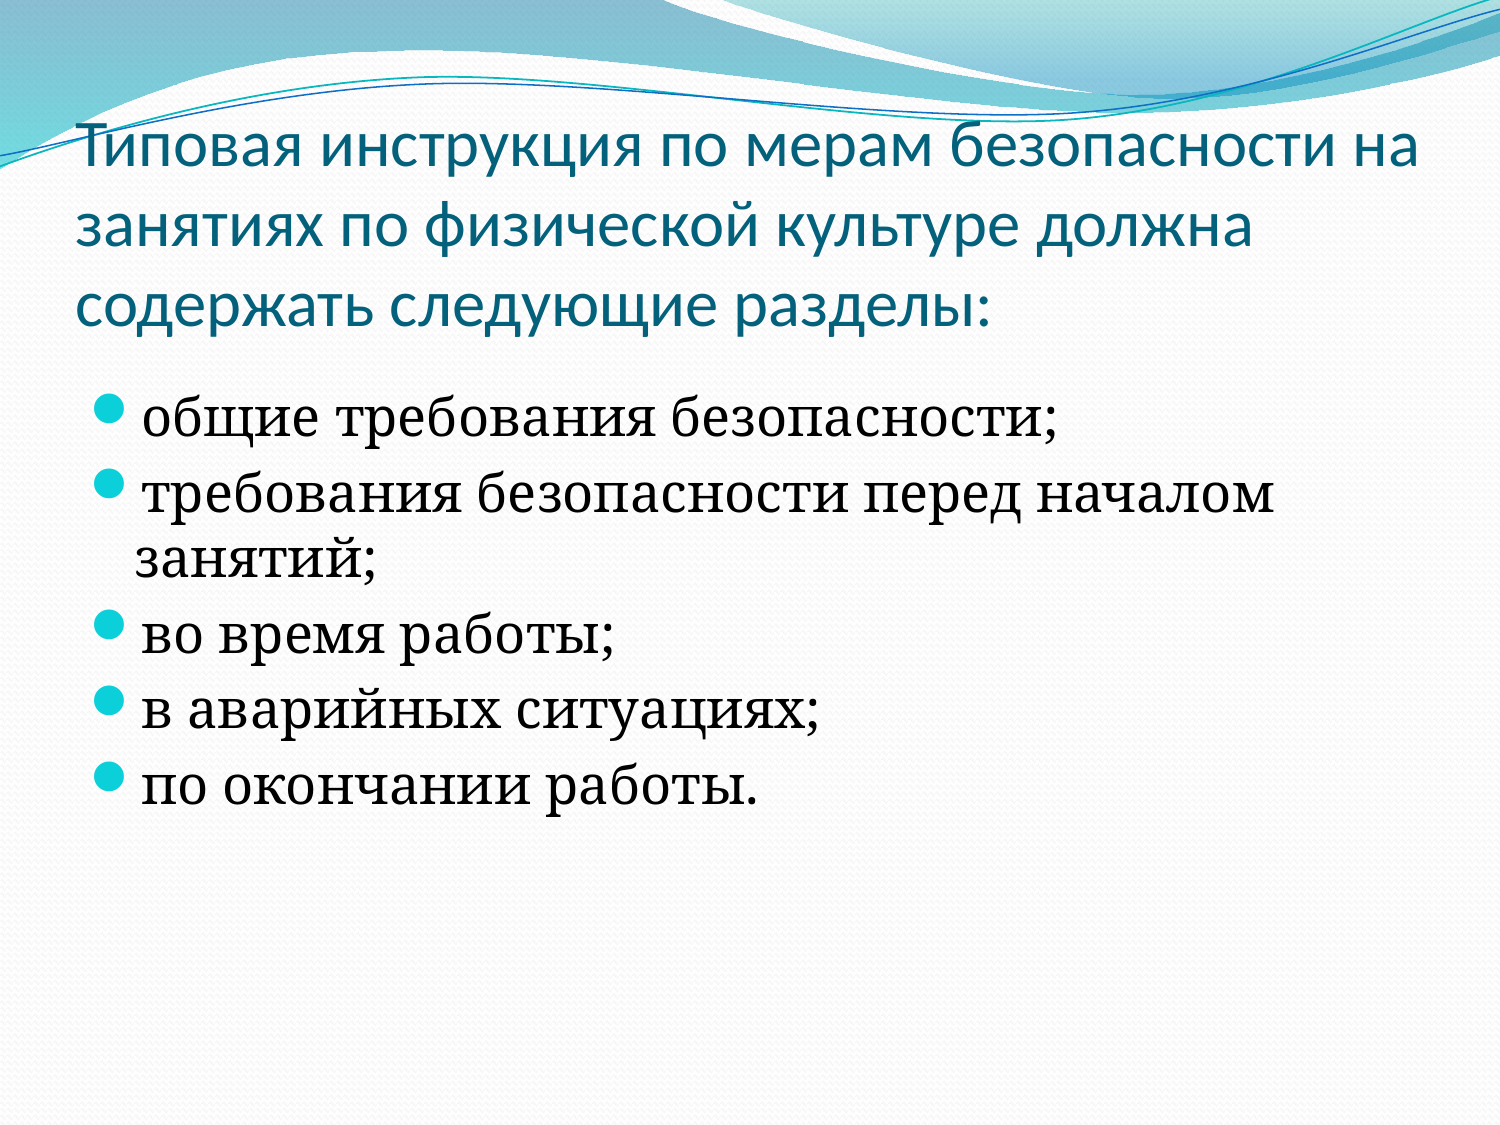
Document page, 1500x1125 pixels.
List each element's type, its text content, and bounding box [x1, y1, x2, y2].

list общие требования безопасности; требования безопасности перед началом занятий; во время работы; в аварийных ситуациях; по окончании работы. [75, 375, 1425, 1038]
title Типовая инструкция по мерам безопасности на занятиях по физической культуре должна содержать следующие разделы: [75, 115, 1425, 340]
